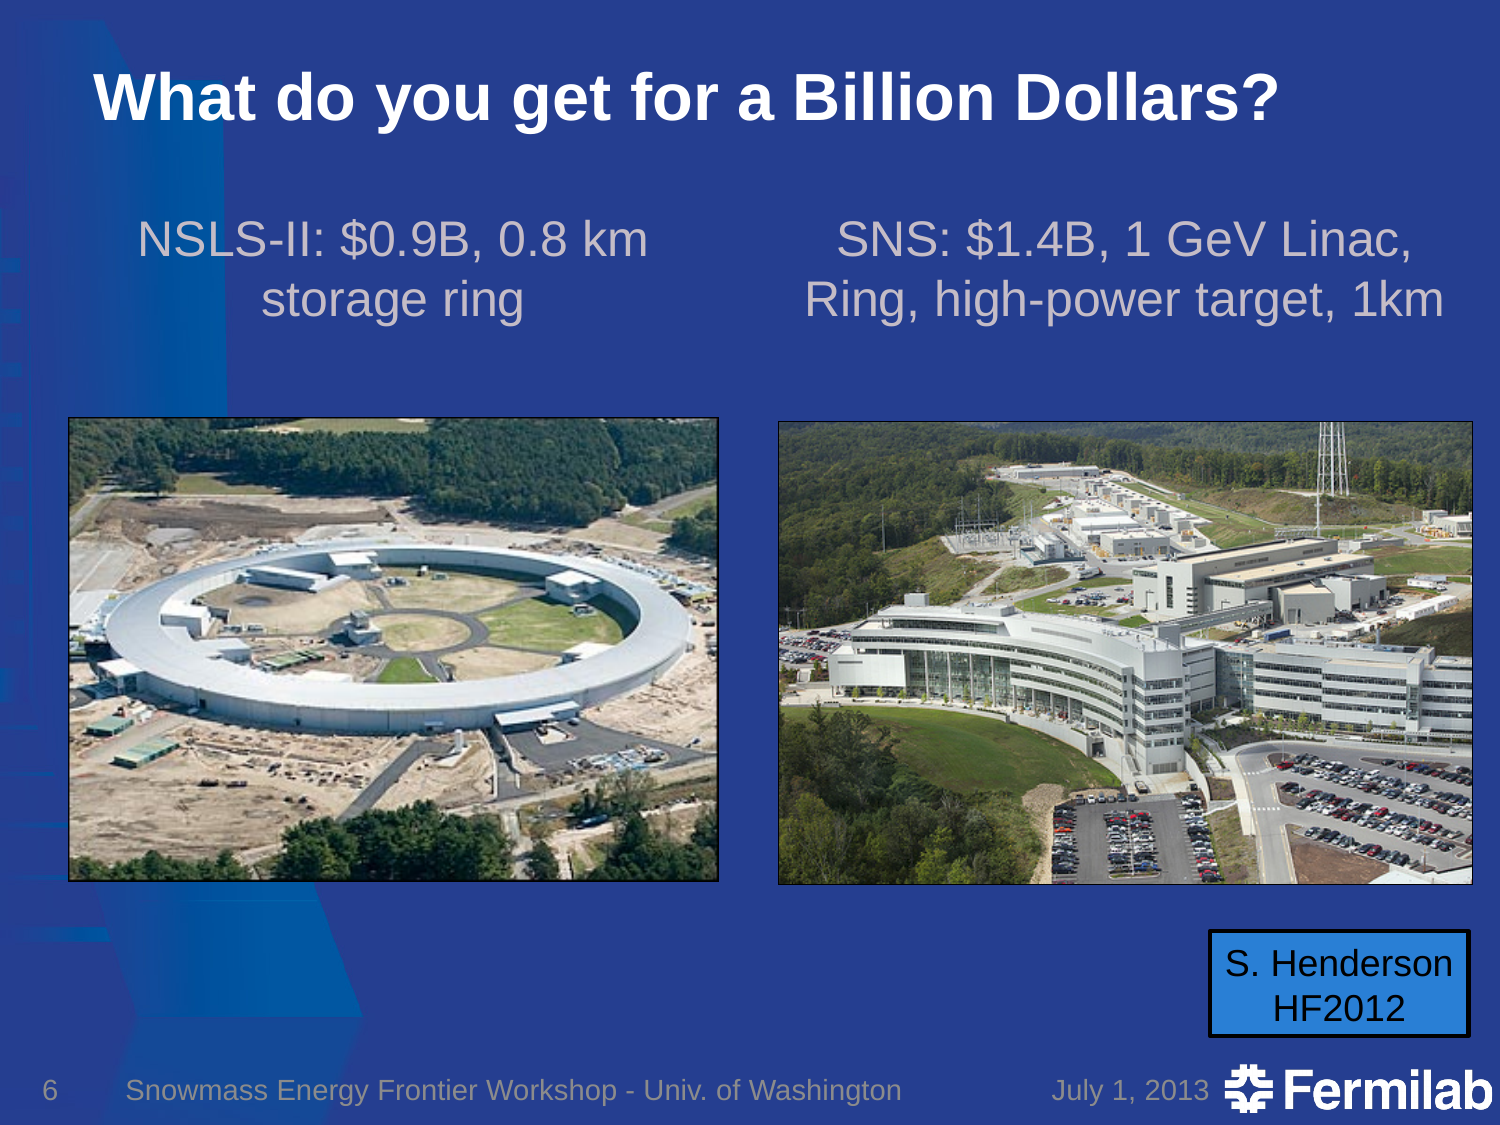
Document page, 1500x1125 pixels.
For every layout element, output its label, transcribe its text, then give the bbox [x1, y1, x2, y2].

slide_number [984, 1054, 1225, 1115]
footer Snowmass Energy Frontier Workshop - Univ. of Washington [111, 1054, 984, 1115]
text_box NSLS-II: $0.9B, 0.8 km storage ring [68, 199, 719, 334]
picture [0, 0, 1500, 1125]
text_box S. Henderson HF2012 [1208, 929, 1471, 1038]
slide_number 6 [27, 1054, 111, 1115]
title What do you get for a Billion Dollars? [27, 15, 1350, 173]
text_box SNS: $1.4B, 1 GeV Linac, Ring, high-power target, 1km [778, 199, 1473, 334]
